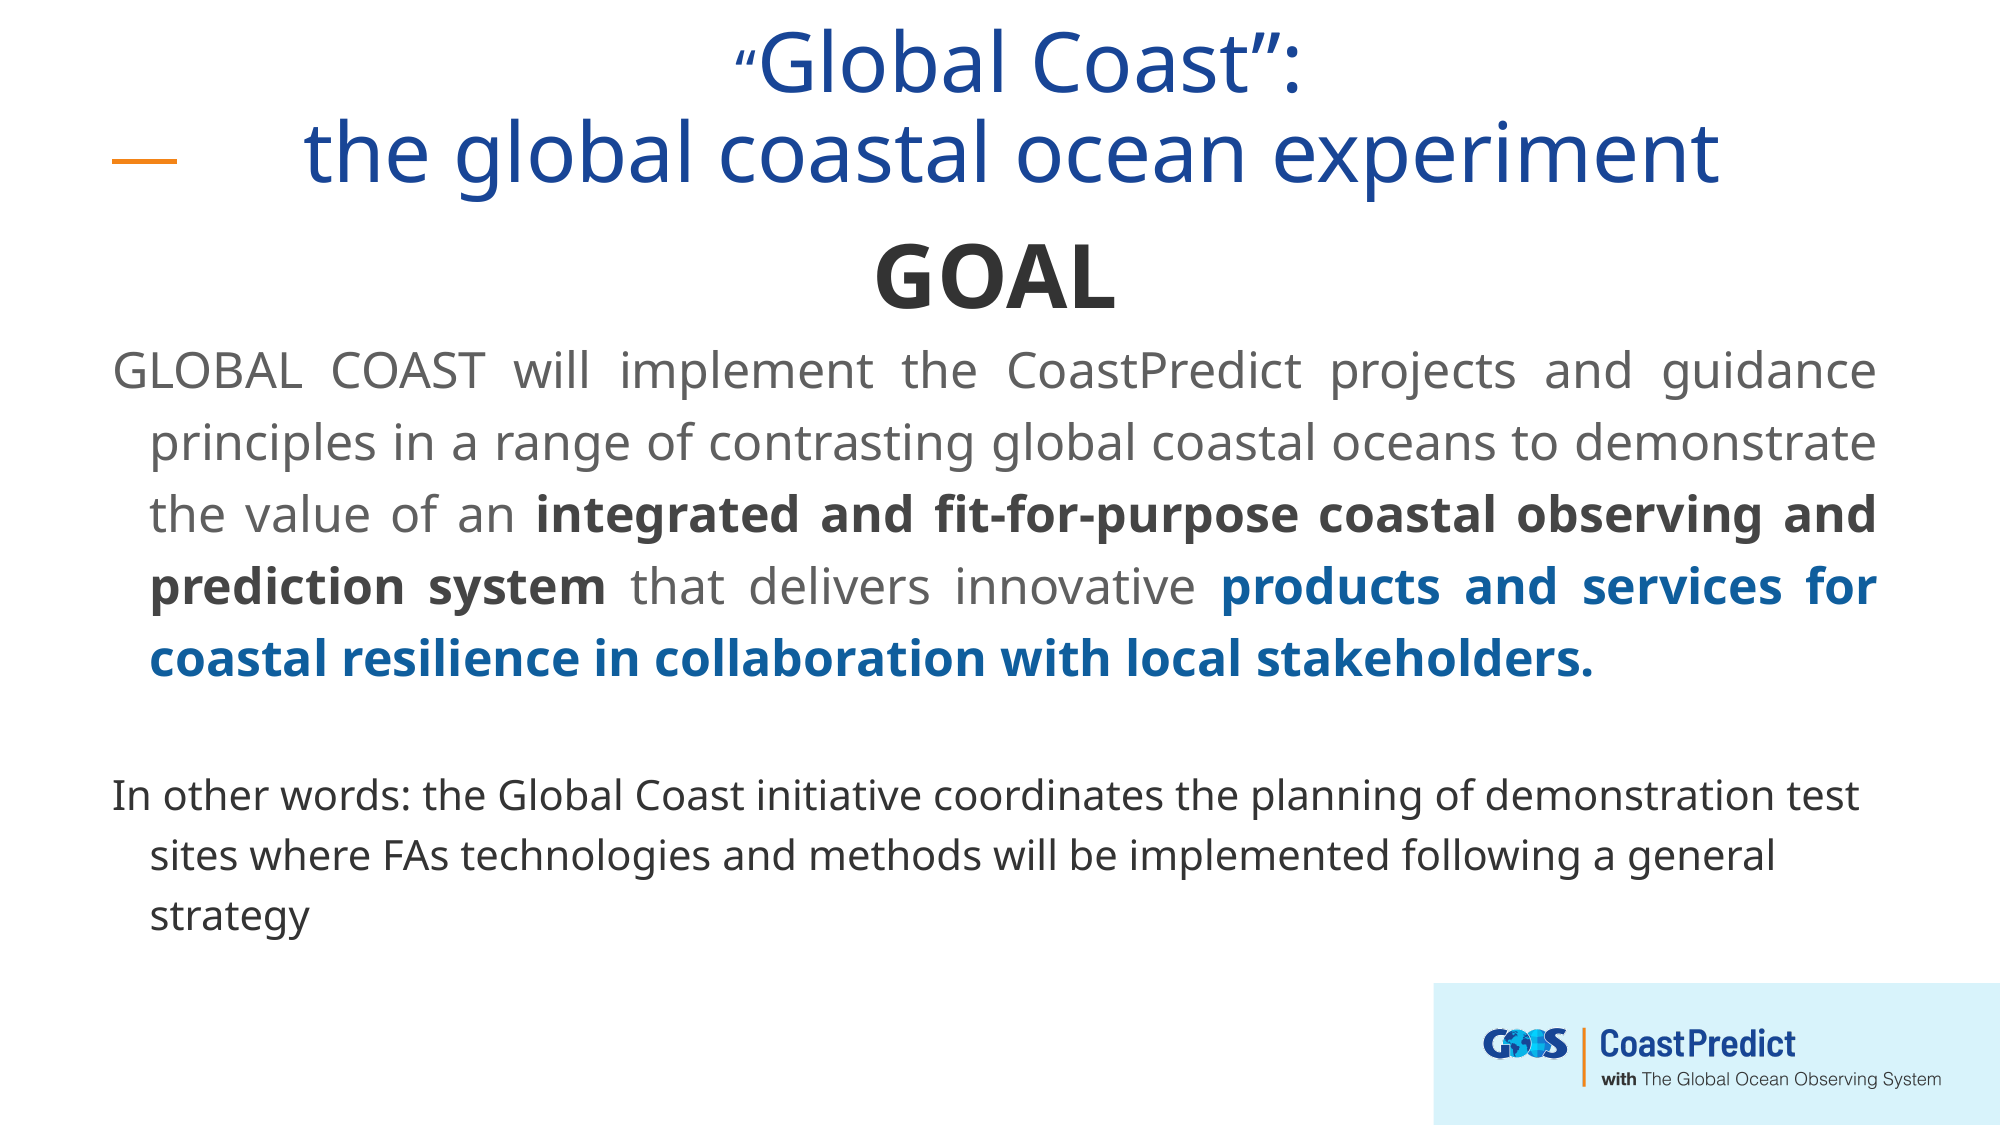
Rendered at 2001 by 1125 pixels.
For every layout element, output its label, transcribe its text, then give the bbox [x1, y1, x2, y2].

title “Global Coast”: the global coastal ocean experiment [74, 20, 1973, 257]
picture [1482, 1027, 1941, 1089]
list GOAL GLOBAL COAST will implement the CoastPredict projects and guidance principles in a range of contrasting global coastal oceans to demonstrate the value of an integrated and fit-for-purpose coastal observing and prediction system that delivers innovative products and services for coastal resilience in collaboration with local stakeholders. In other words: the Global Coast initiative coordinates the planning of demonstration test sites where FAs technologies and methods will be implemented following a general strategy [74, 198, 1880, 978]
